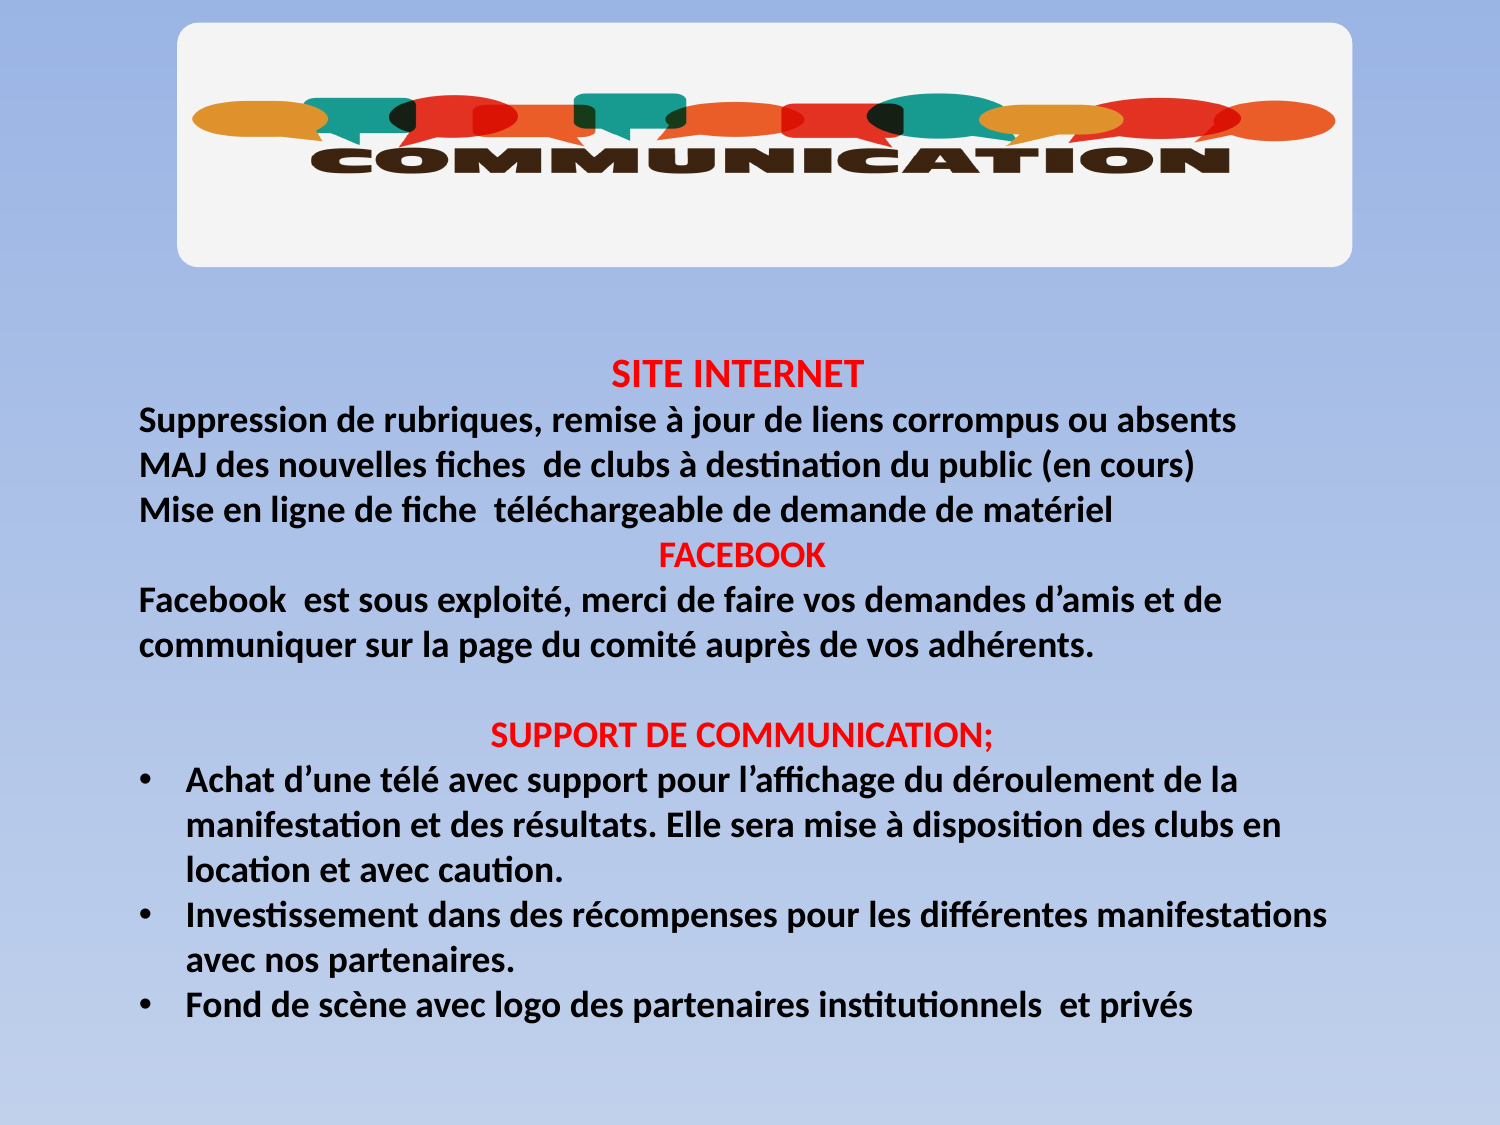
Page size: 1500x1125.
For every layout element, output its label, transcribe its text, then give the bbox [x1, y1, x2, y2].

picture [176, 22, 1353, 268]
text_box SITE INTERNET Suppression de rubriques, remise à jour de liens corrompus ou absents MAJ des nouvelles fiches de clubs à destination du public (en cours) Mise en ligne de fiche téléchargeable de demande de matériel FACEBOOK Facebook est sous exploité, merci de faire vos demandes d’amis et de communiquer sur la page du comité auprès de vos adhérents. SUPPORT DE COMMUNICATION; Achat d’une télé avec support pour l’affichage du déroulement de la manifestation et des résultats. Elle sera mise à disposition des clubs en location et avec caution. Investissement dans des récompenses pour les différentes manifestations avec nos partenaires. Fond de scène avec logo des partenaires institutionnels et privés [123, 338, 1353, 1078]
